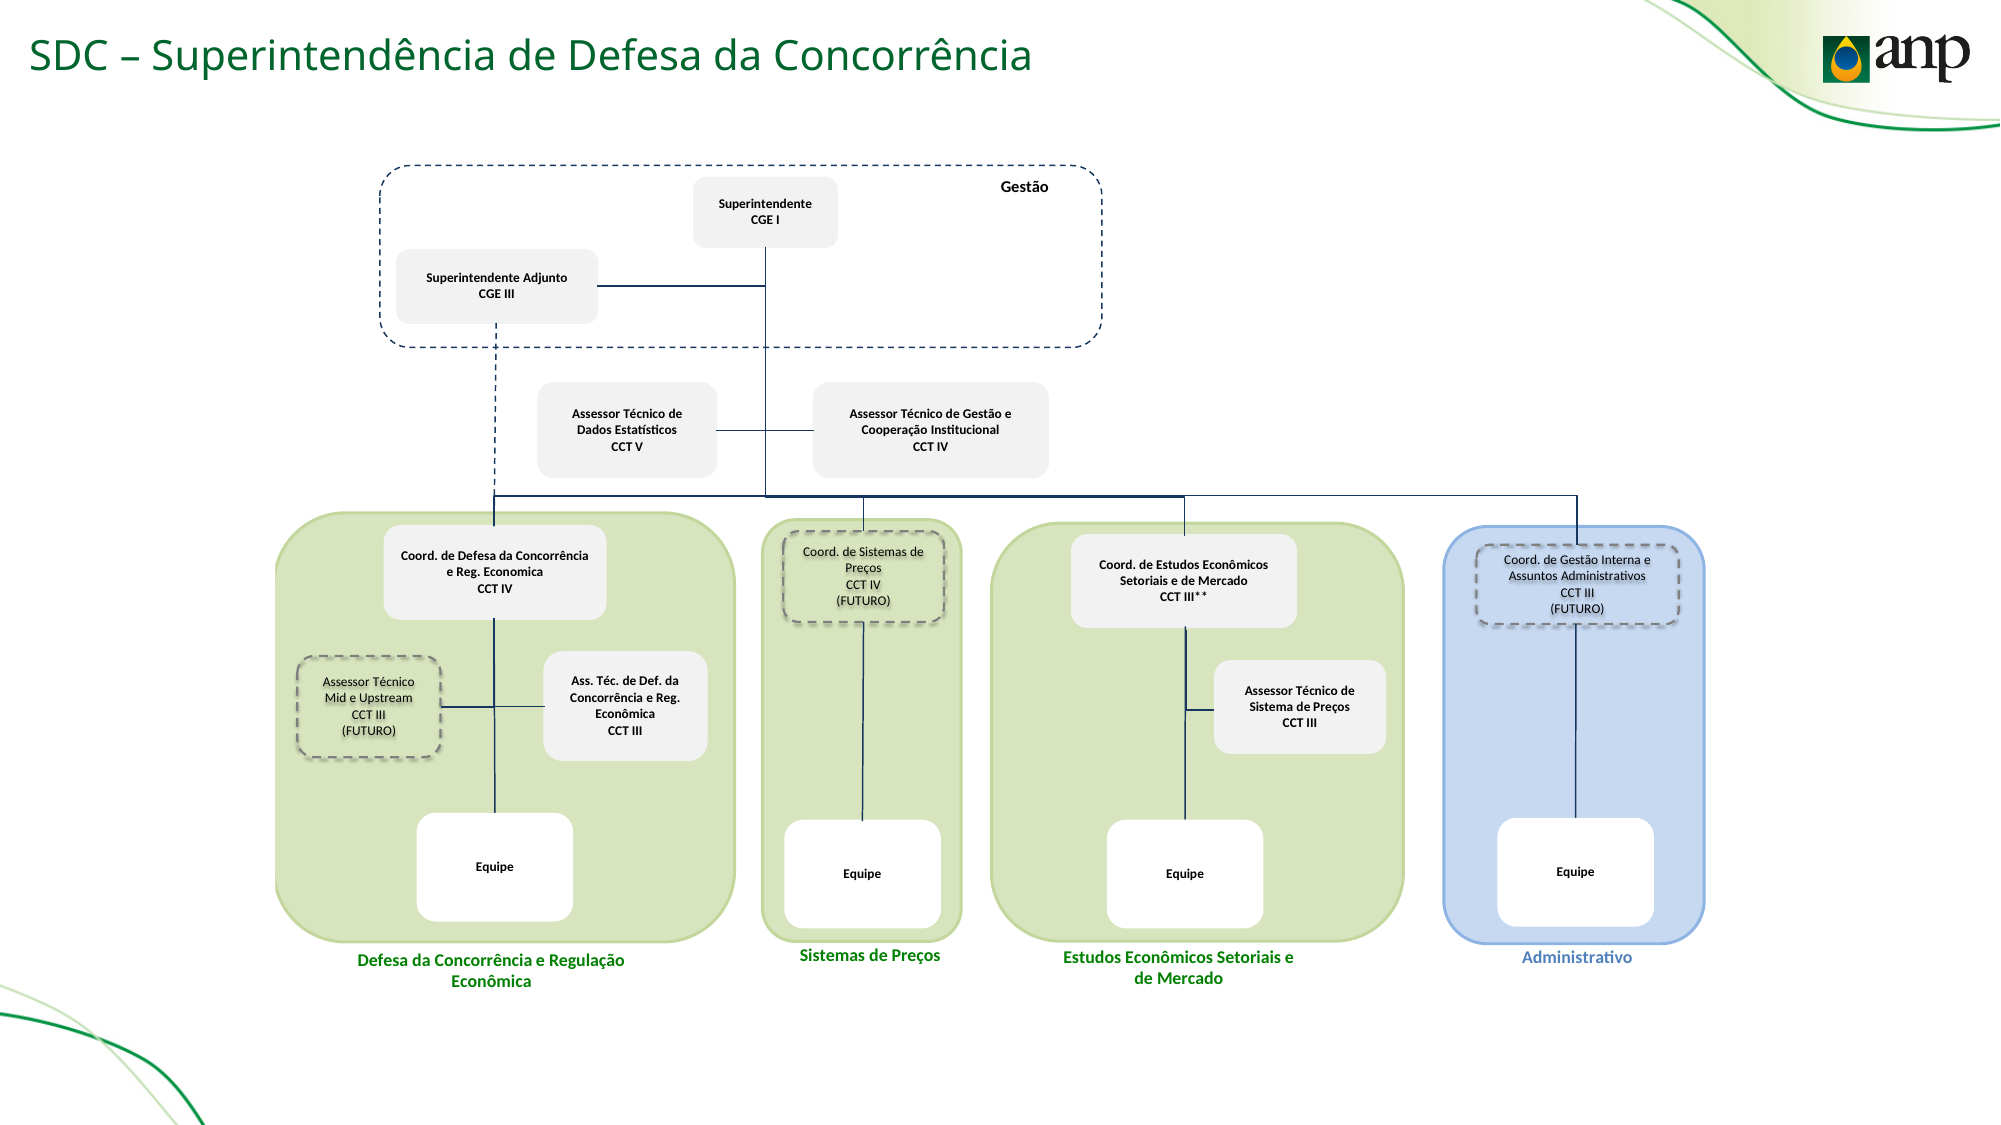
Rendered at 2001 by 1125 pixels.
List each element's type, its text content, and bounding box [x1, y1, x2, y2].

picture [0, 0, 2000, 1125]
title SDC – Superintendência de Defesa da Concorrência [14, 12, 1574, 103]
